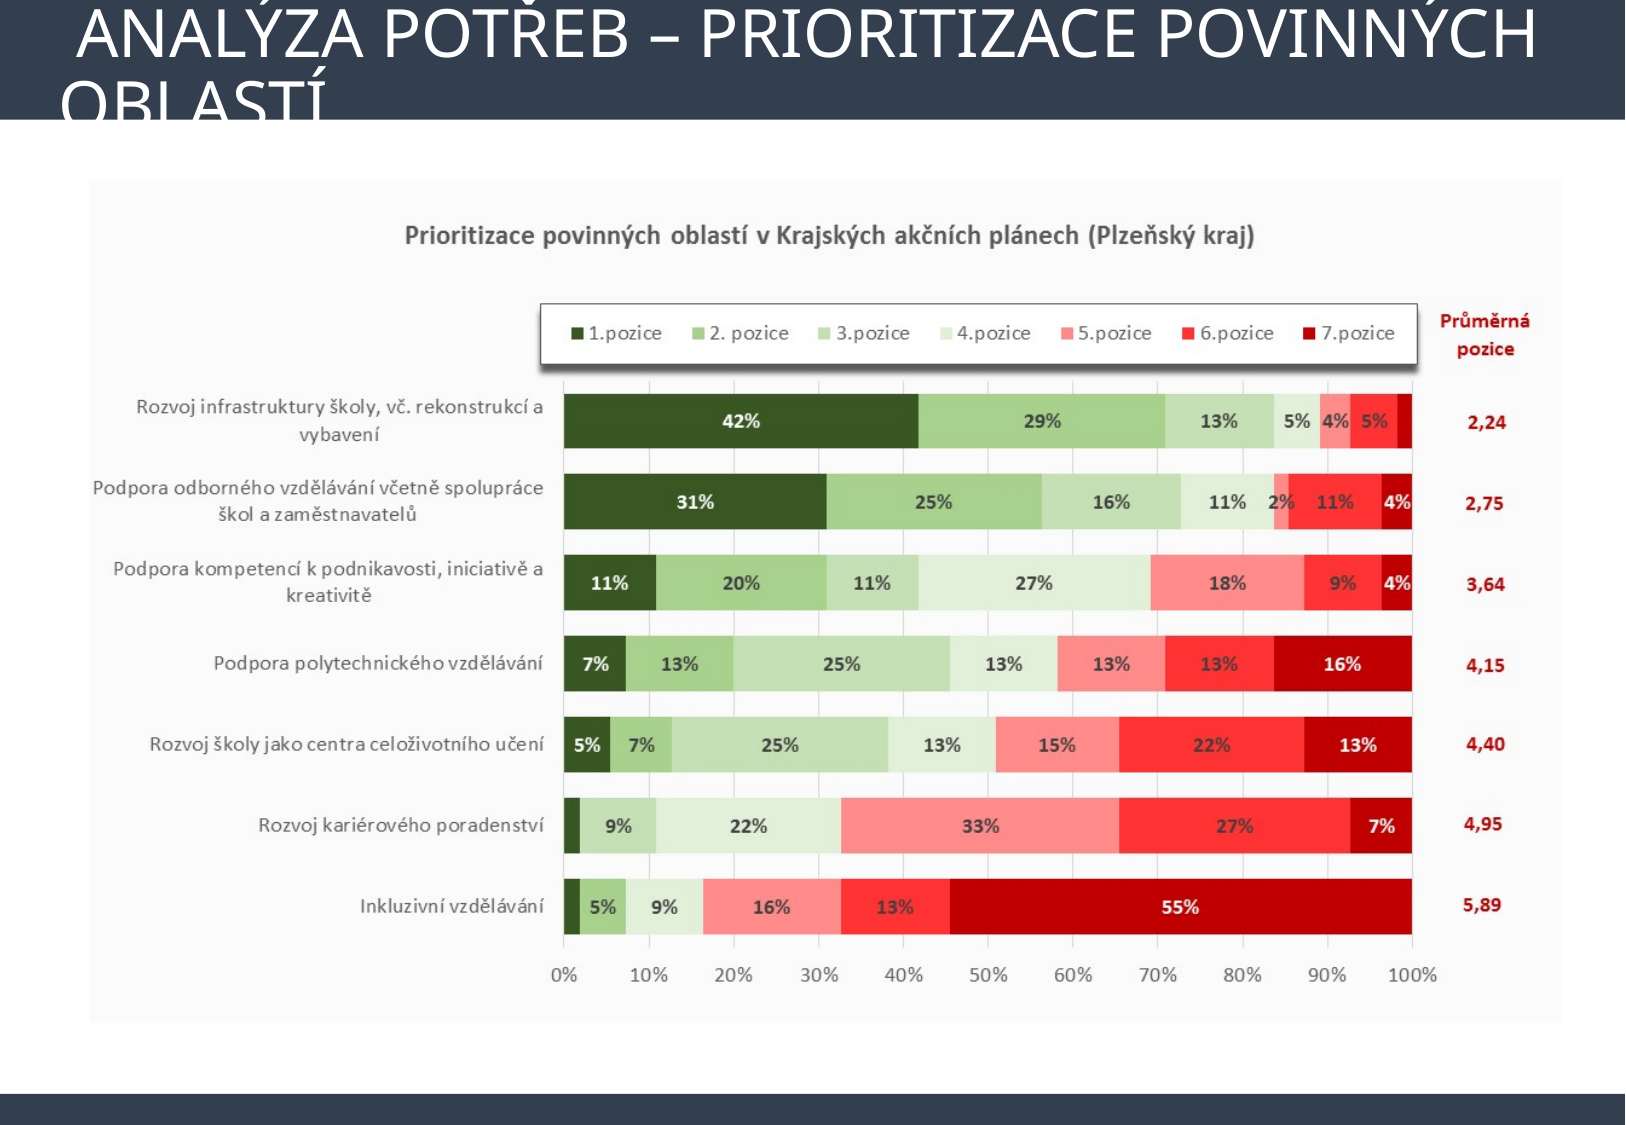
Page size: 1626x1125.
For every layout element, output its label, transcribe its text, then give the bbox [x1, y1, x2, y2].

picture [88, 180, 1562, 1024]
title analýza potřeb – prioritizace povinných oblastí [0, 0, 1625, 120]
